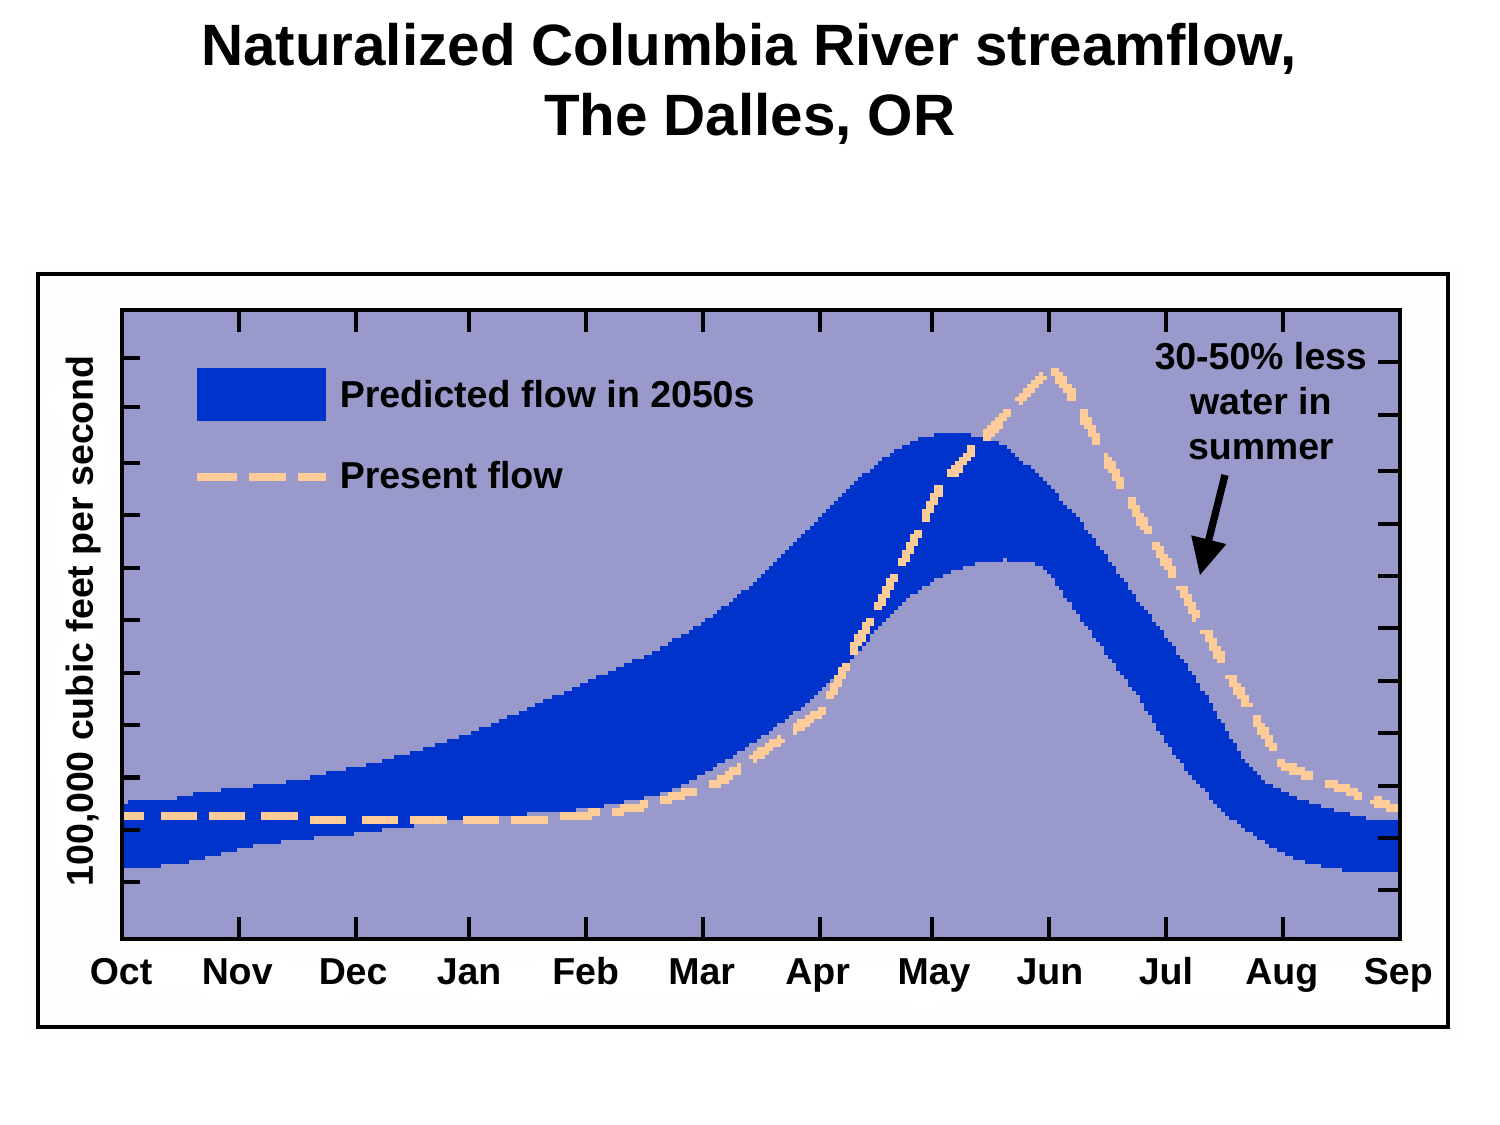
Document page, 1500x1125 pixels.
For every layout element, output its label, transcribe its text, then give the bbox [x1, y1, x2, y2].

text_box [24, 264, 1463, 1038]
text_box Naturalized Columbia River streamflow, The Dalles, OR [0, 0, 1500, 155]
